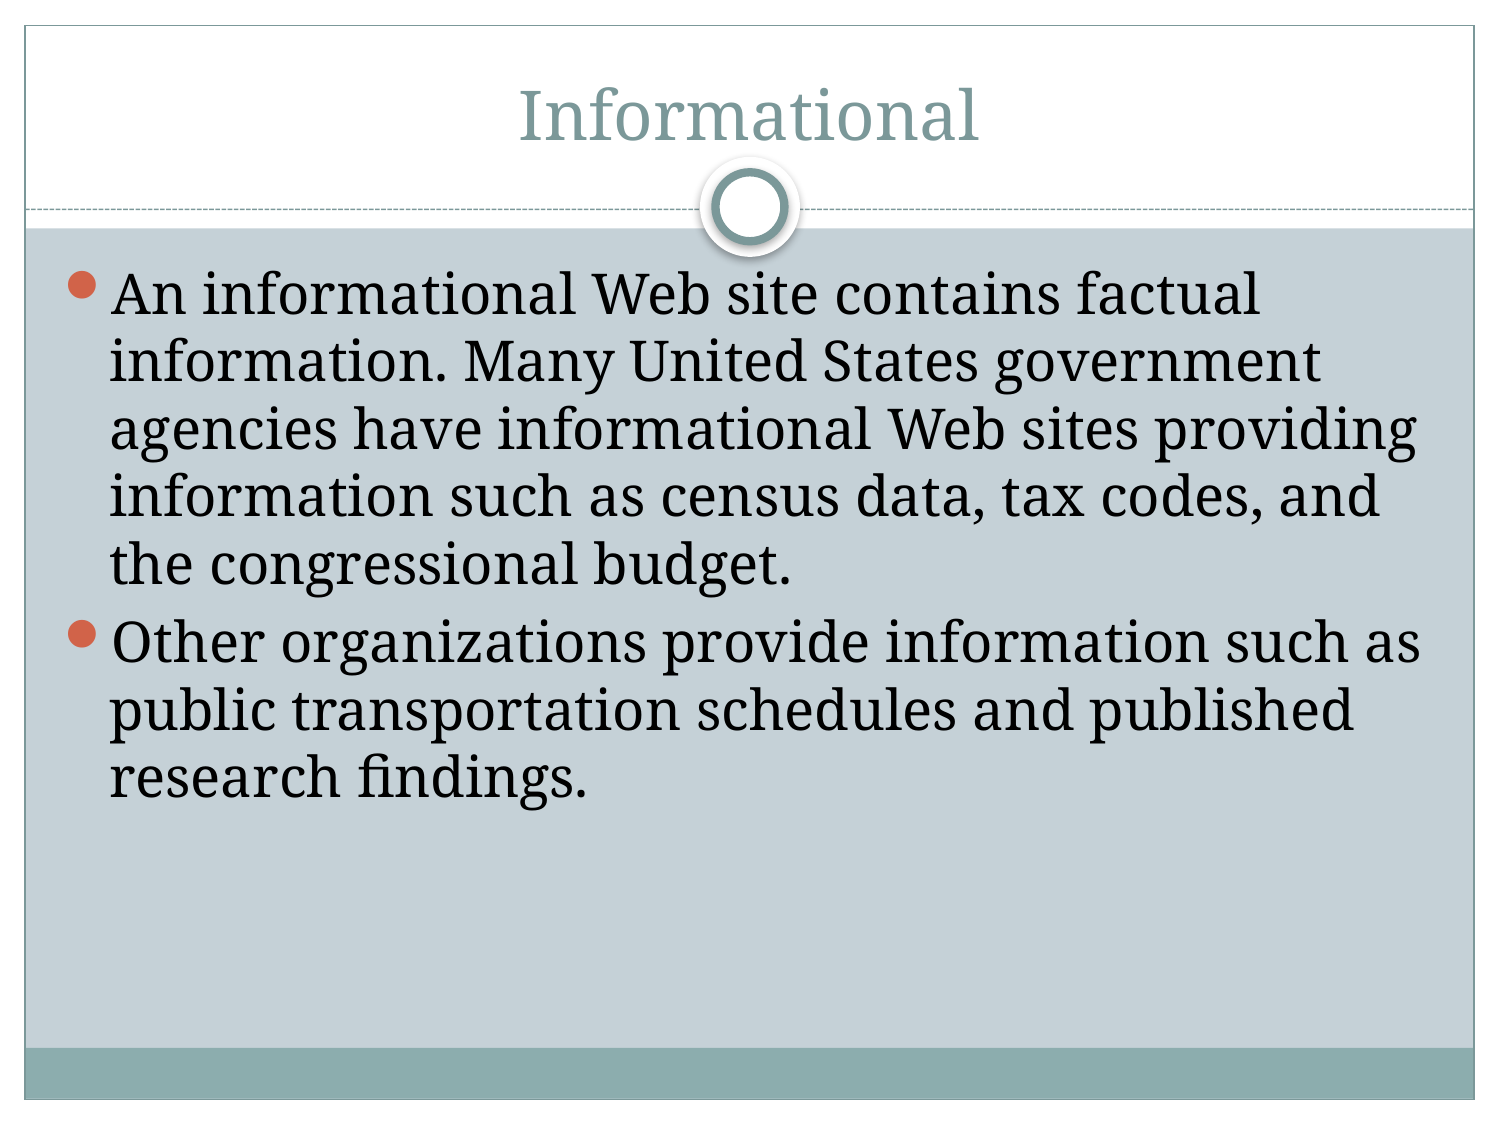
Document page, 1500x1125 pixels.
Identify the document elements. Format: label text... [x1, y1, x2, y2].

list An informational Web site contains factual information. Many United States government agencies have informational Web sites providing information such as census data, tax codes, and the congressional budget. Other organizations provide information such as public transportation schedules and published research findings. [49, 250, 1445, 1001]
title Informational [49, 37, 1450, 162]
